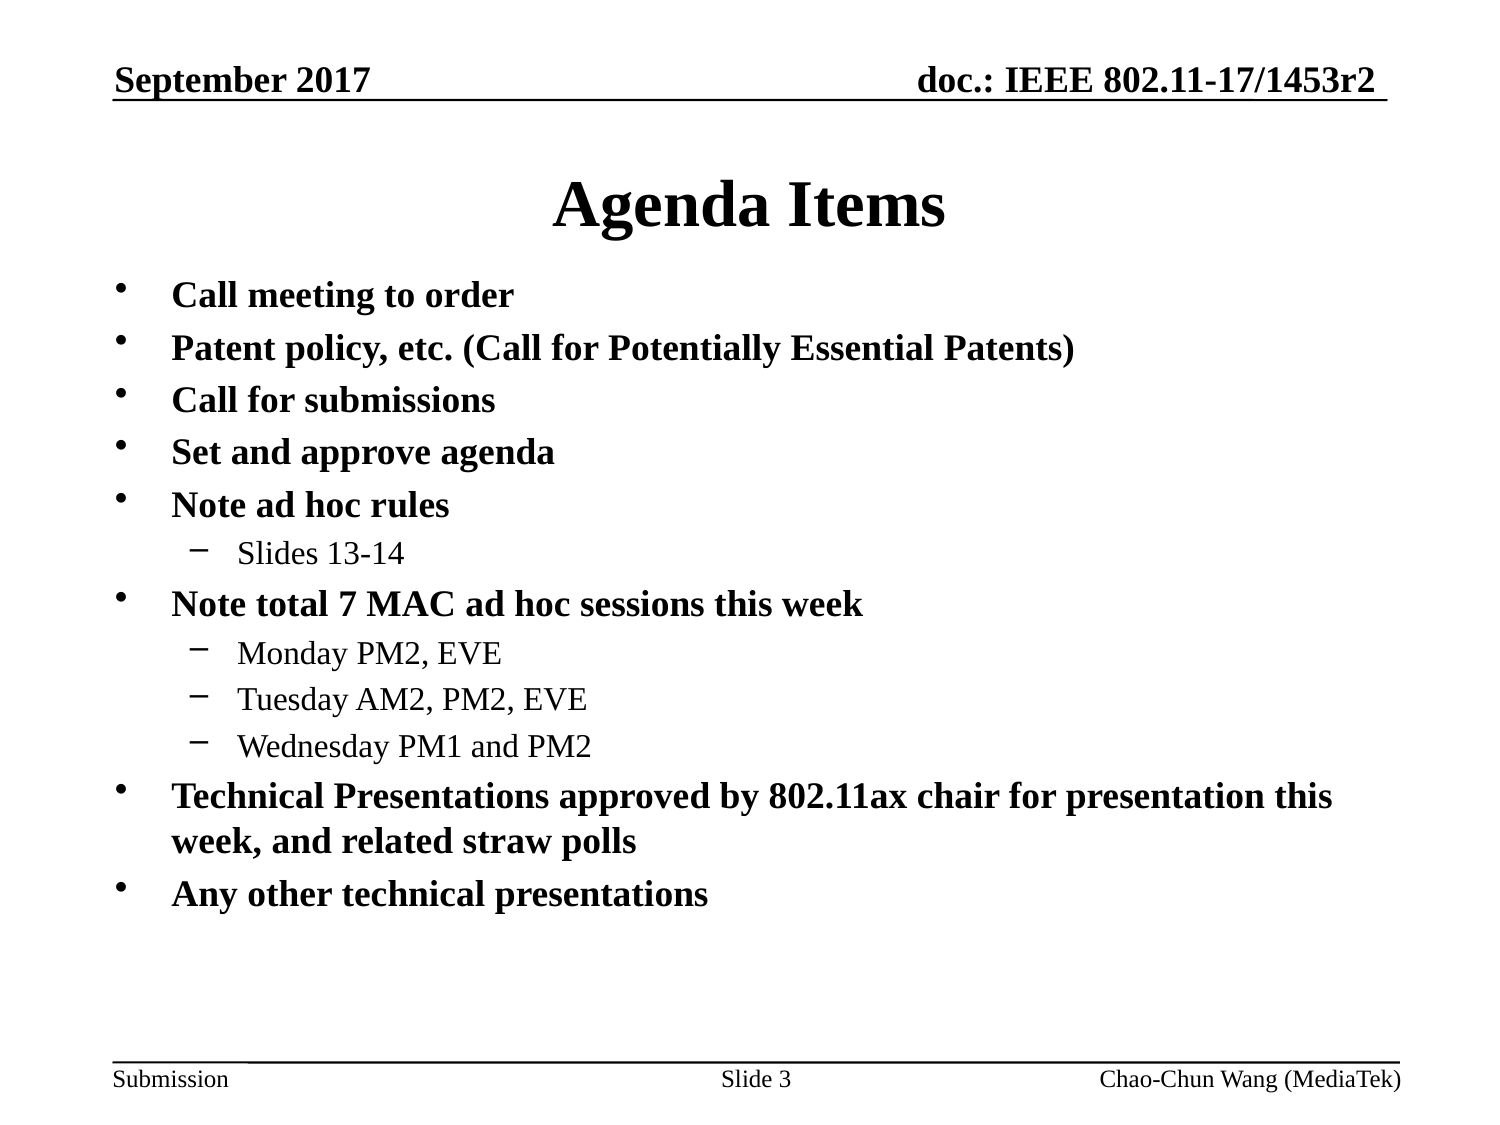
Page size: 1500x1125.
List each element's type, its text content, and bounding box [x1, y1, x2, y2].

slide_number Slide 3 [712, 1061, 800, 1093]
title Agenda Items [112, 112, 1388, 288]
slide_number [114, 54, 374, 101]
list Call meeting to order Patent policy, etc. (Call for Potentially Essential Patents) Call for submissions Set and approve agenda Note ad hoc rules Slides 13-14 Note total 7 MAC ad hoc sessions this week Monday PM2, EVE Tuesday AM2, PM2, EVE Wednesday PM1 and PM2 Technical Presentations approved by 802.11ax chair for presentation this week, and related straw polls Any other technical presentations [99, 262, 1375, 1050]
footer Chao-Chun Wang (MediaTek) [1094, 1061, 1402, 1093]
